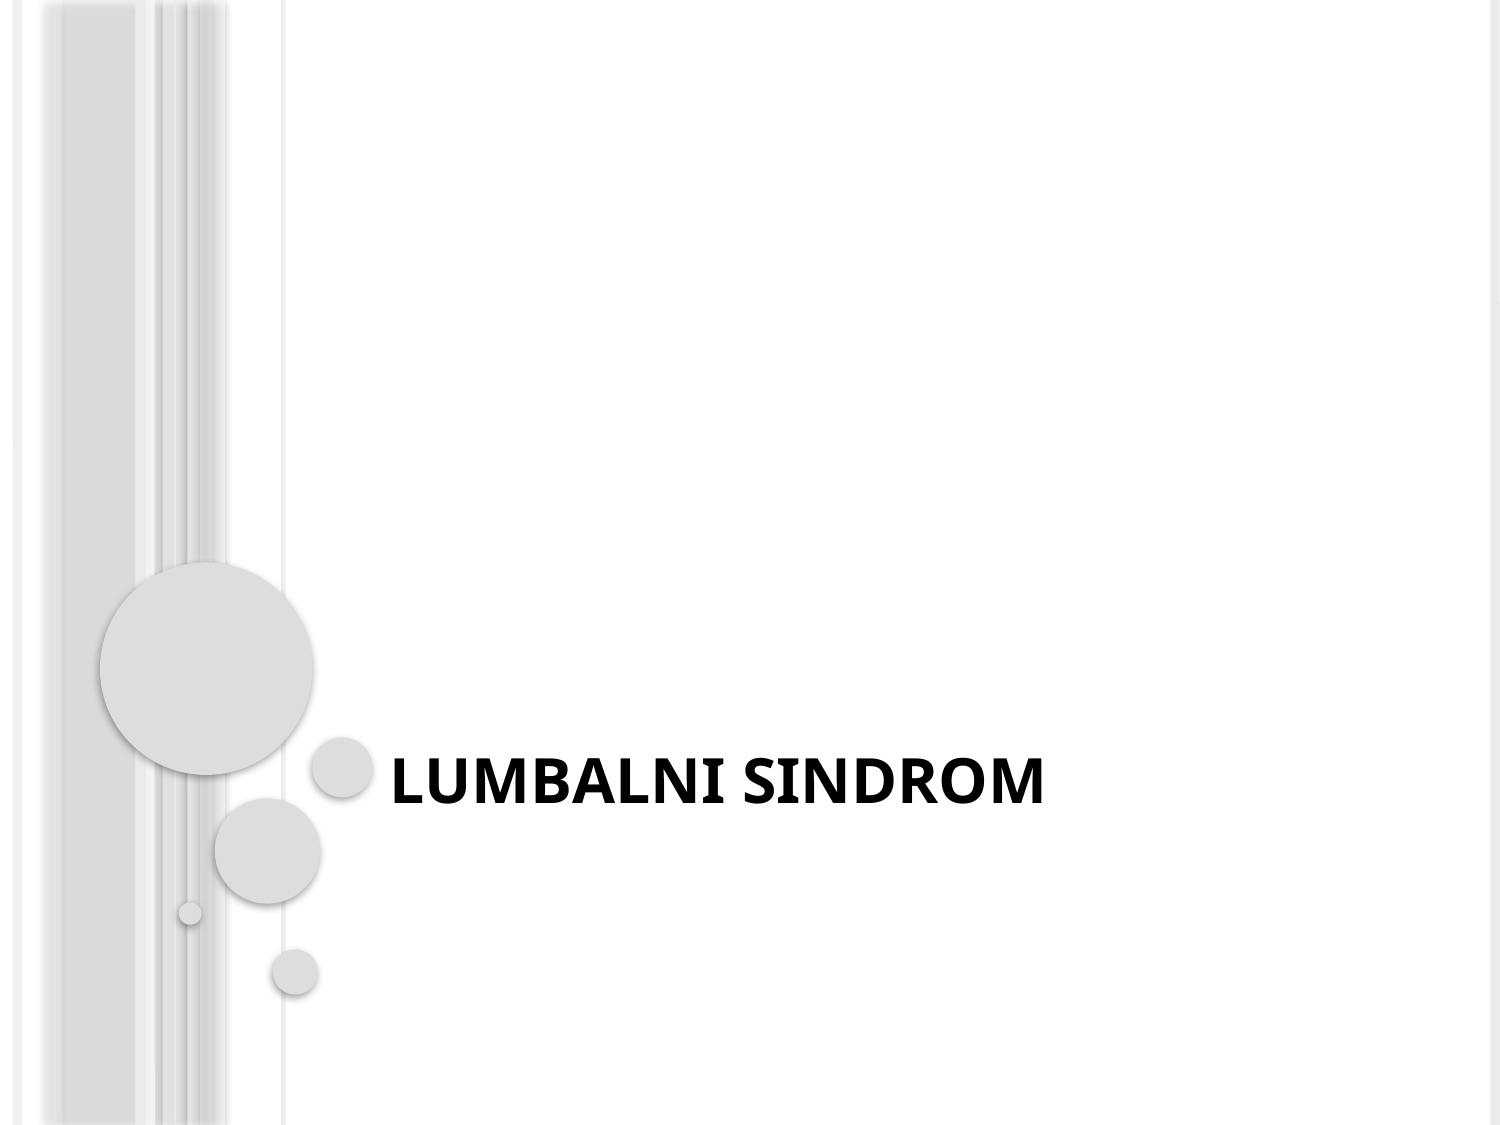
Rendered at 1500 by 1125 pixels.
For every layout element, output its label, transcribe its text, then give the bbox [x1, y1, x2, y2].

title Lumbalni sindrom [375, 512, 1388, 824]
